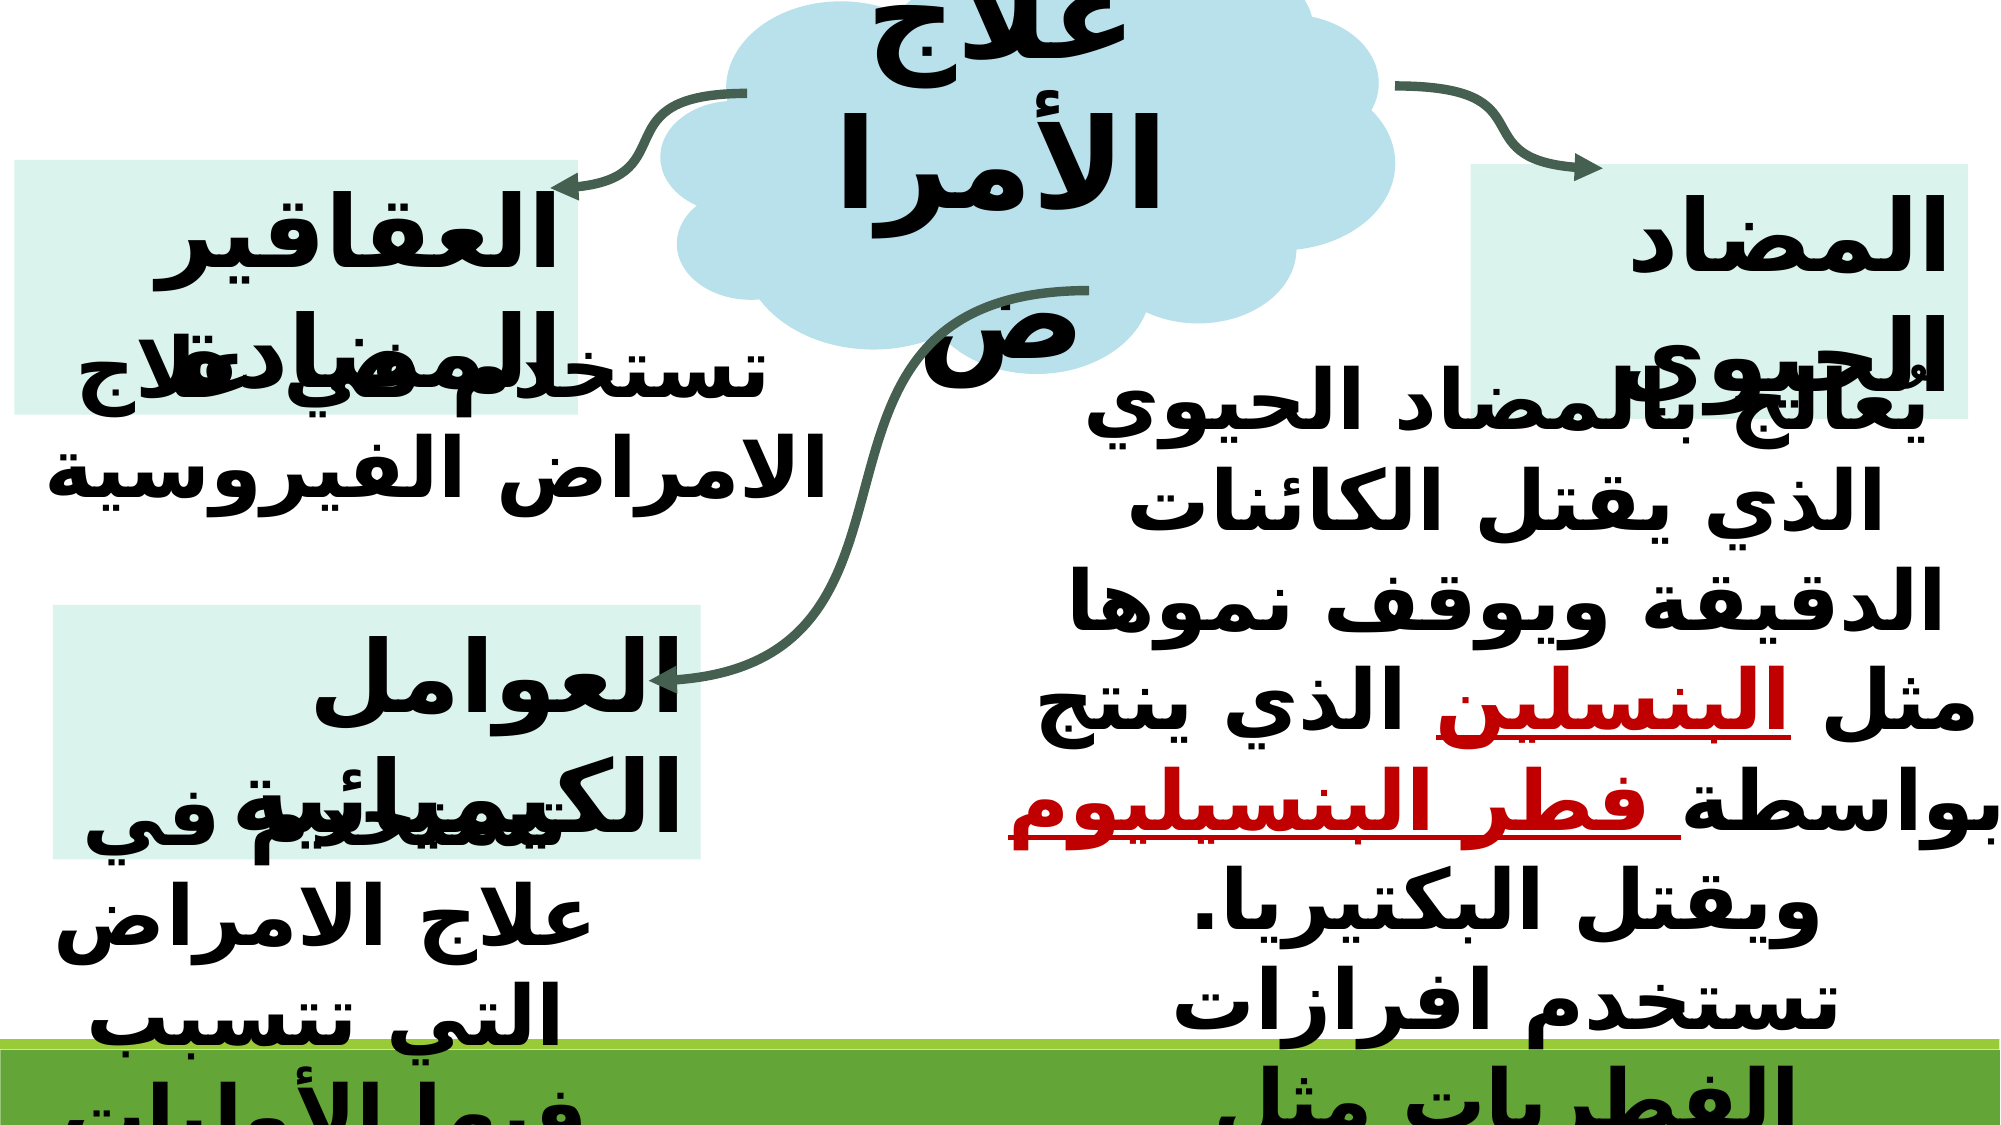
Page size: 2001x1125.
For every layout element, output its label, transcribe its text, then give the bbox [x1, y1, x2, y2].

text_box المضاد الحيوي [1470, 164, 1969, 339]
text_box تستخدم في علاج الامراض الفيروسية [0, 306, 645, 521]
text_box علاج الأمراض [675, 0, 1396, 339]
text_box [1394, 85, 1604, 169]
text_box العوامل الكيميائية [52, 604, 701, 860]
text_box تستخدم في علاج الامراض التي تتسبب فيها الأوليات والفطريات [0, 754, 682, 1125]
text_box يُعالج بالمضاد الحيوي الذي يقتل الكائنات الدقيقة ويوقف نموها مثل البنسلين الذي ينتج بواسطة فطر البنسيليوم ويقتل البكتيريا. تستخدم افرازات الفطريات مثل الإريثروميسين والنيومايسين والجنتاميسين كمضادات حيوية وهنالك مضادات حيوية اصطناعية [972, 339, 2000, 1125]
text_box العقاقير المضادة [14, 159, 578, 306]
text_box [648, 290, 1090, 682]
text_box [549, 92, 748, 189]
